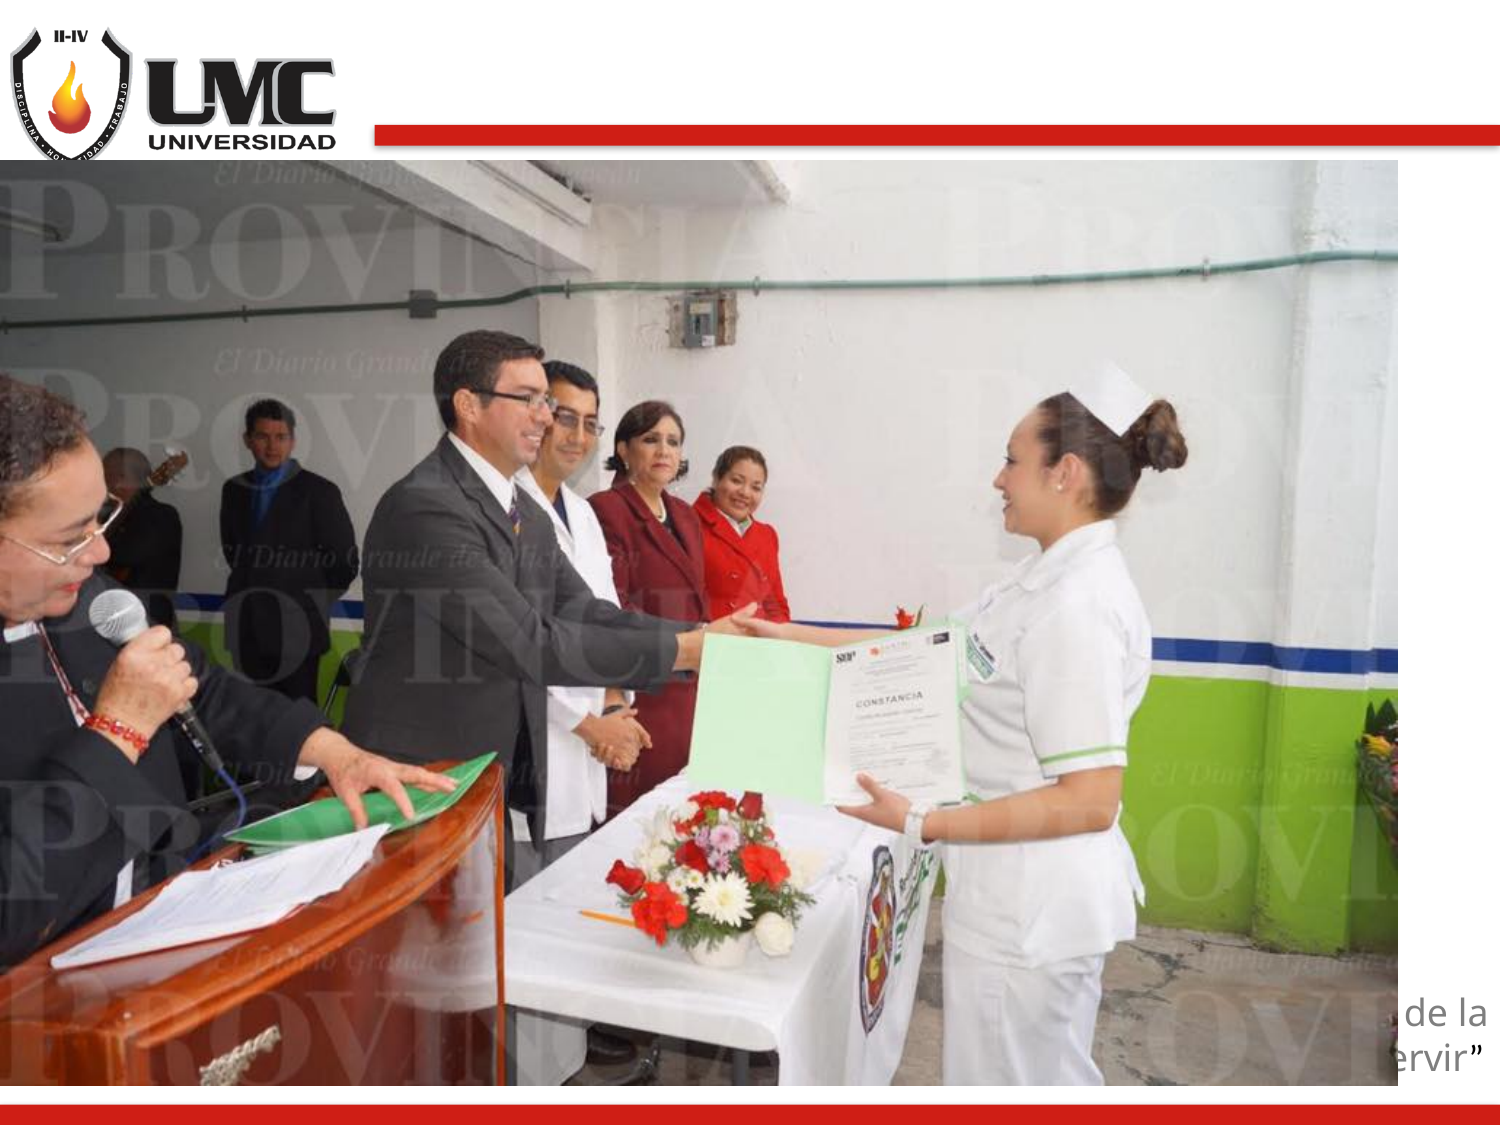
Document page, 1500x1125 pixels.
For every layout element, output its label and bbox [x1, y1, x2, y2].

picture [0, 16, 1398, 1086]
